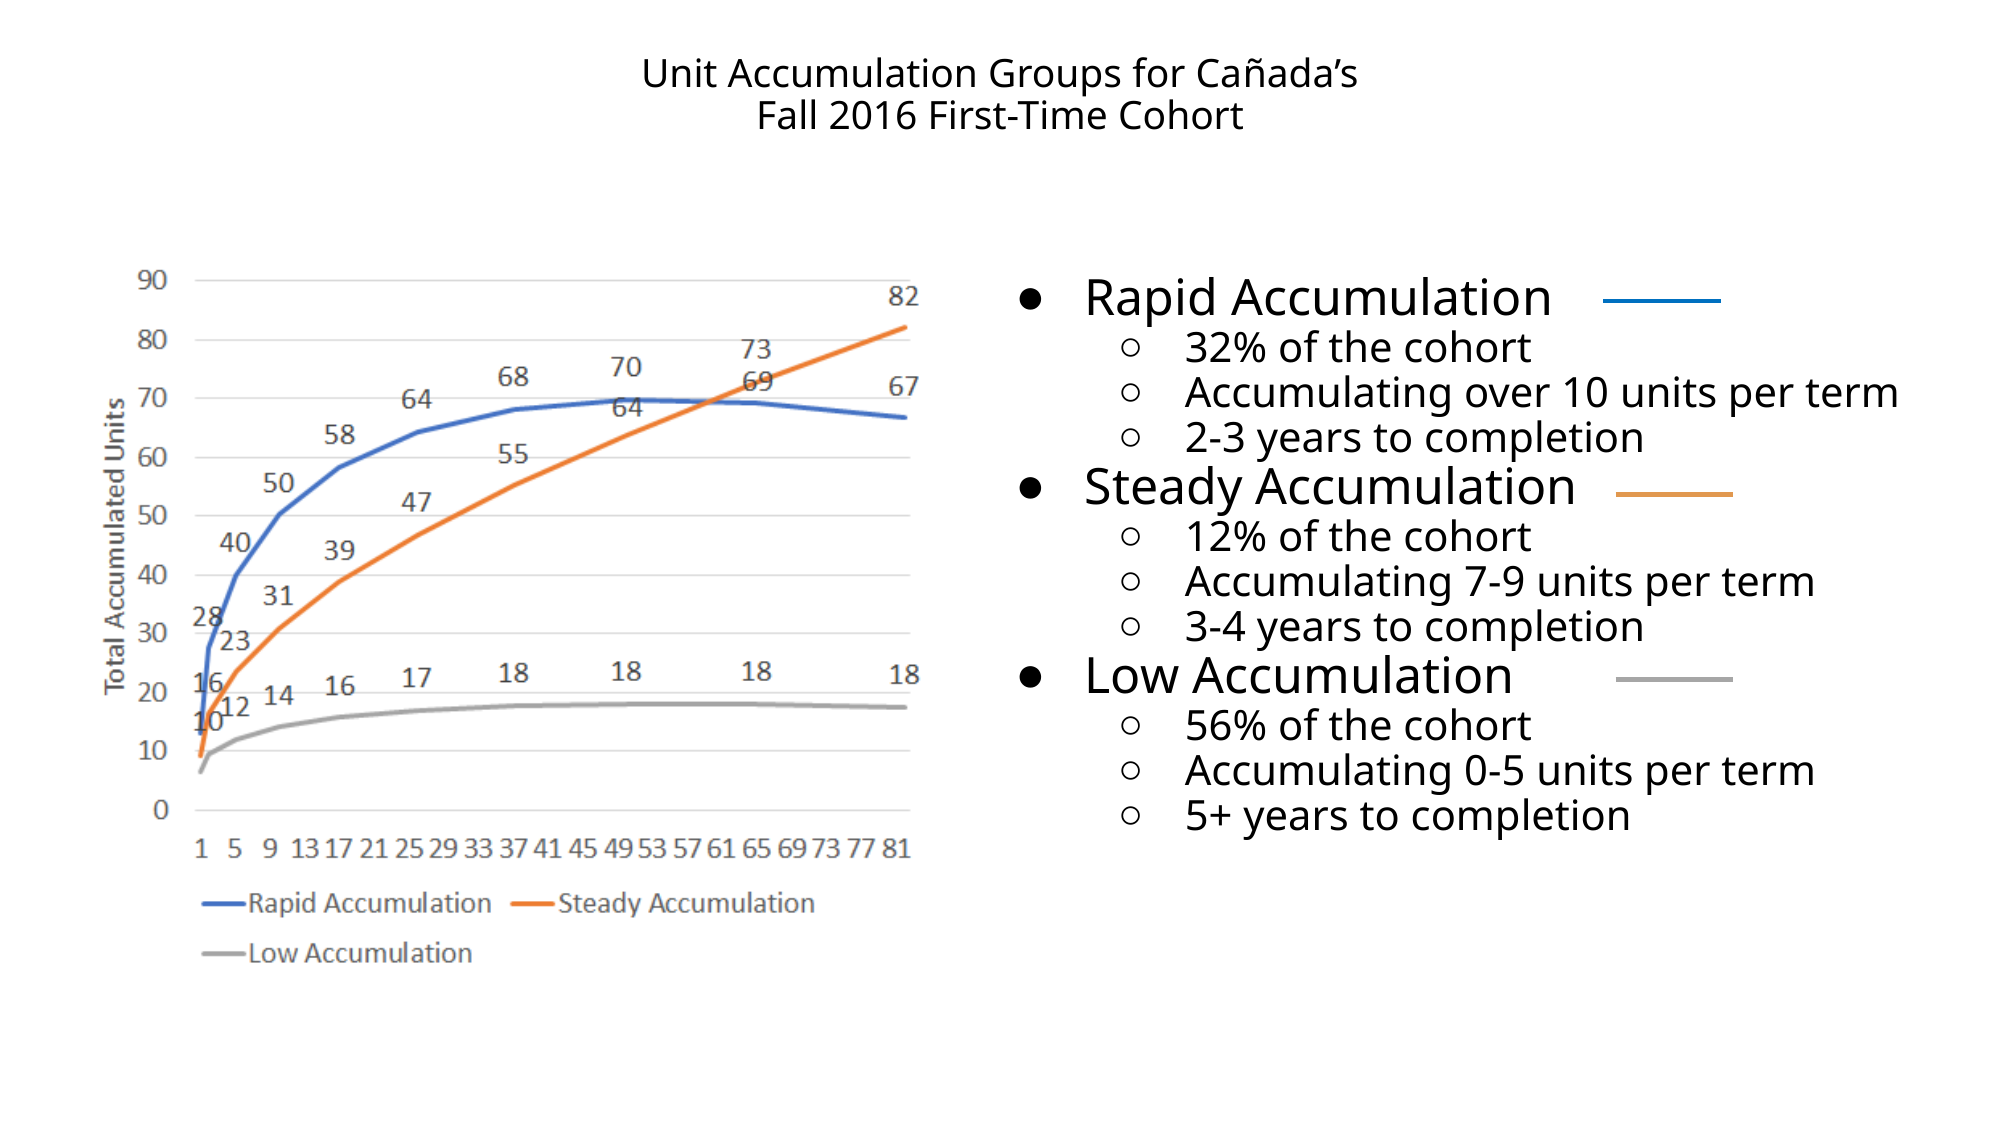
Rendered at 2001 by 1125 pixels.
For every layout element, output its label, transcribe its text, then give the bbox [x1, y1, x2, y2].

list Rapid Accumulation 32% of the cohort Accumulating over 10 units per term 2-3 years to completion Steady Accumulation 12% of the cohort Accumulating 7-9 units per term 3-4 years to completion Low Accumulation 56% of the cohort Accumulating 0-5 units per term 5+ years to completion [964, 252, 2000, 1000]
title Unit Accumulation Groups for Cañada’s Fall 2016 First-Time Cohort [68, 33, 1932, 159]
picture [68, 251, 943, 987]
